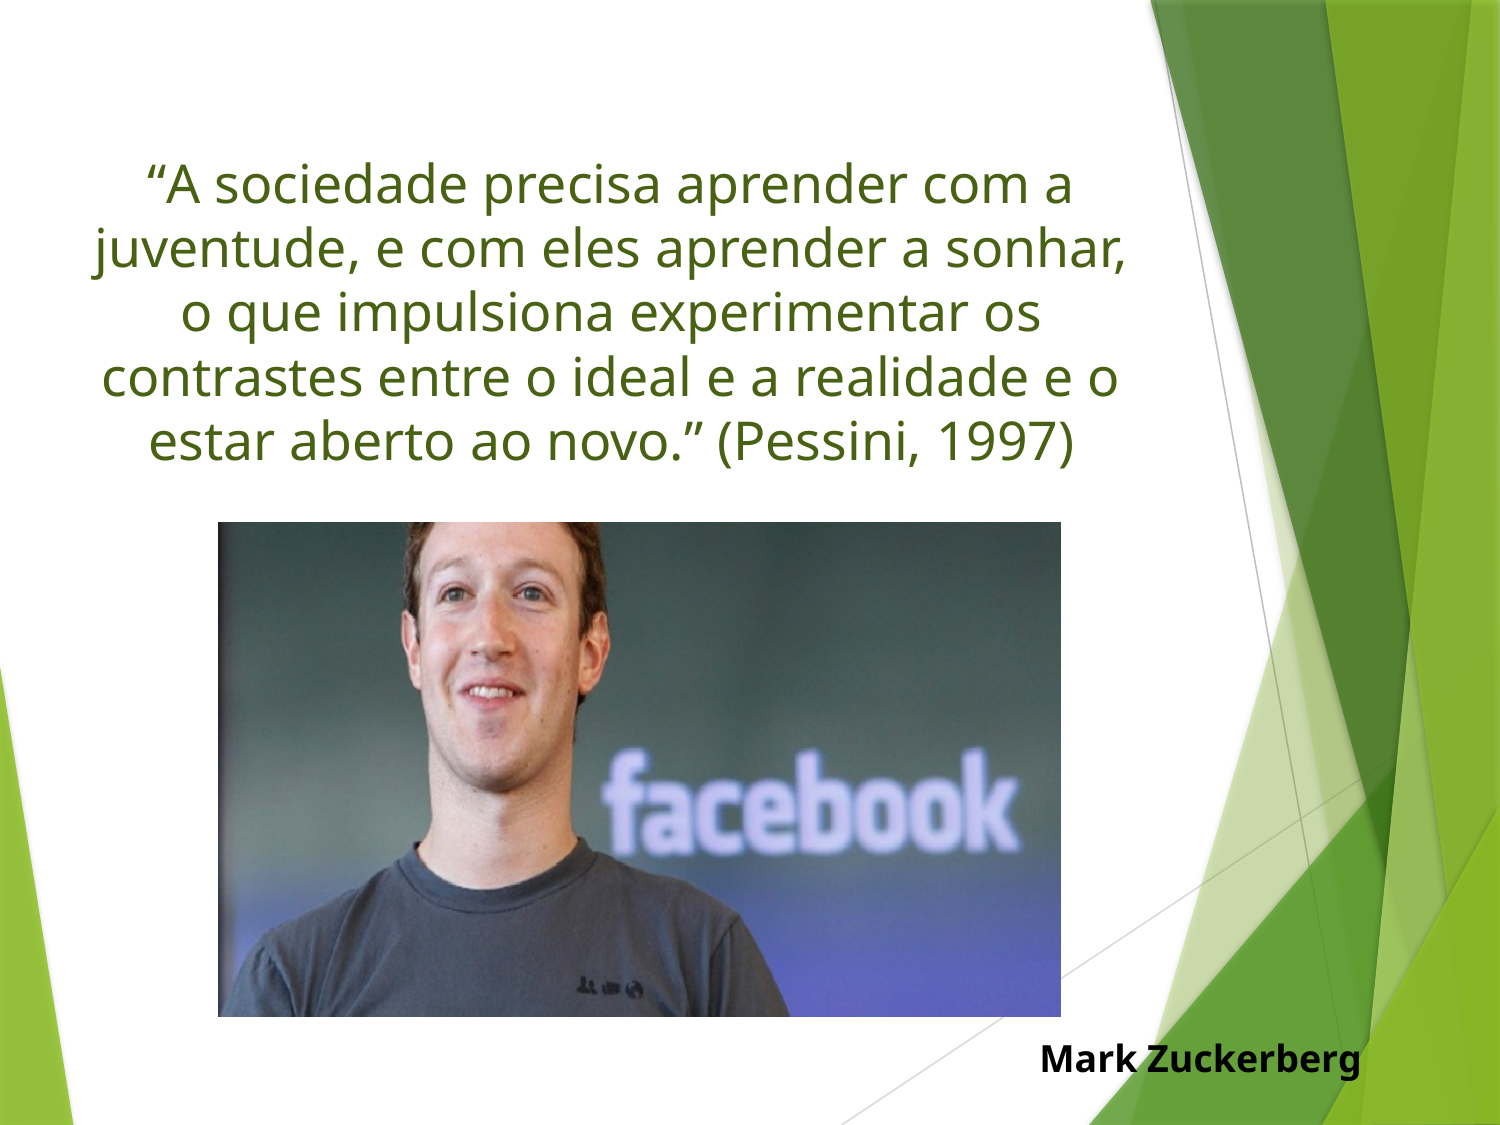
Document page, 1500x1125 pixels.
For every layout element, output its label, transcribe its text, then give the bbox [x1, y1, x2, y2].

text_box Mark Zuckerberg [274, 532, 1377, 1087]
title “A sociedade precisa aprender com a juventude, e com eles aprender a sonhar, o que impulsiona experimentar os contrastes entre o ideal e a realidade e o estar aberto ao novo.” (Pessini, 1997) [64, 78, 1158, 563]
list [217, 521, 1061, 1018]
